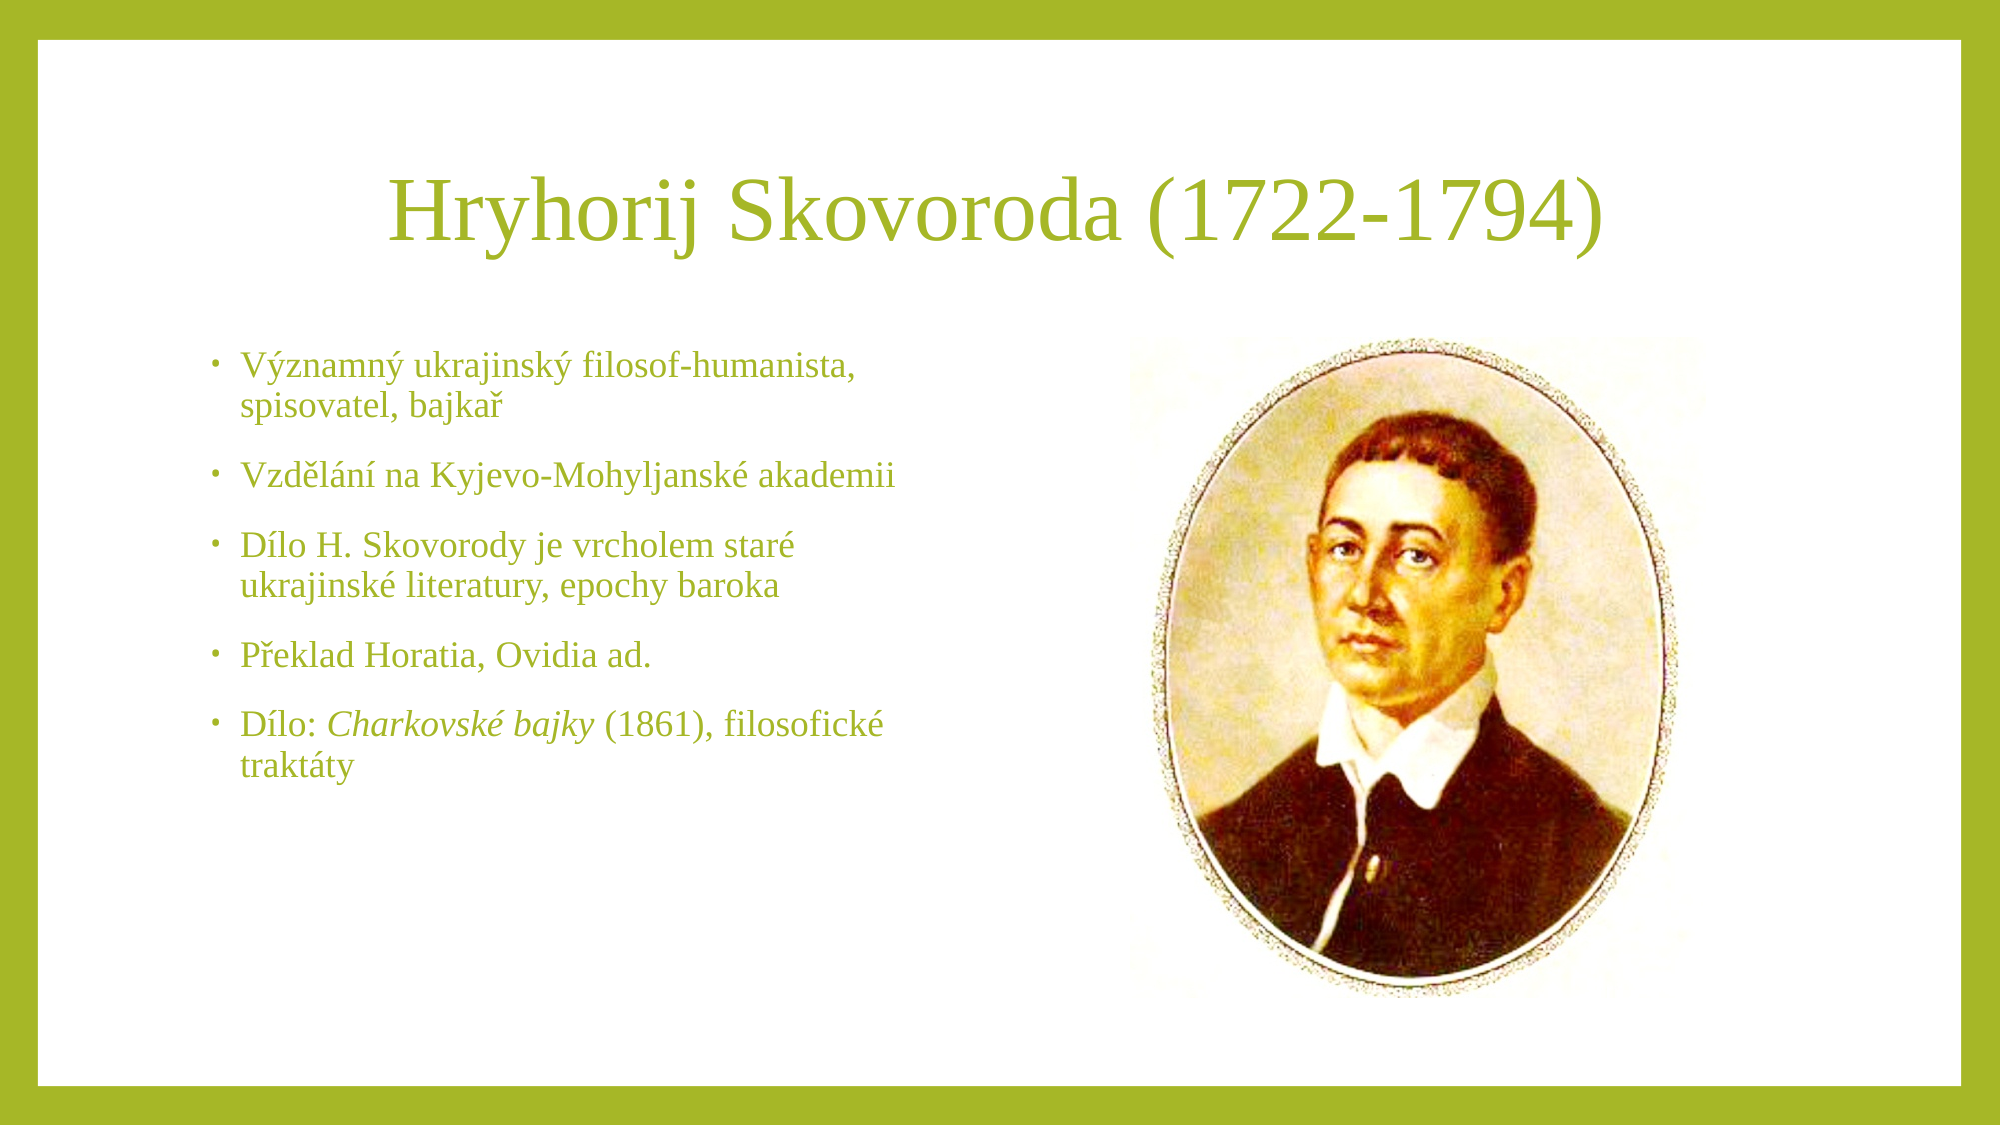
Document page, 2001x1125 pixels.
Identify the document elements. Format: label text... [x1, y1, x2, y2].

title Hryhorij Skovoroda (1722-1794) [187, 99, 1808, 323]
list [1129, 337, 1707, 998]
list Významný ukrajinský filosof-humanista, spisovatel, bajkař Vzdělání na Kyjevo-Mohyljanské akademii Dílo H. Skovorody je vrcholem staré ukrajinské literatury, epochy baroka Překlad Horatia, Ovidia ad. Dílo: Charkovské bajky (1861), filosofické traktáty [187, 337, 968, 998]
